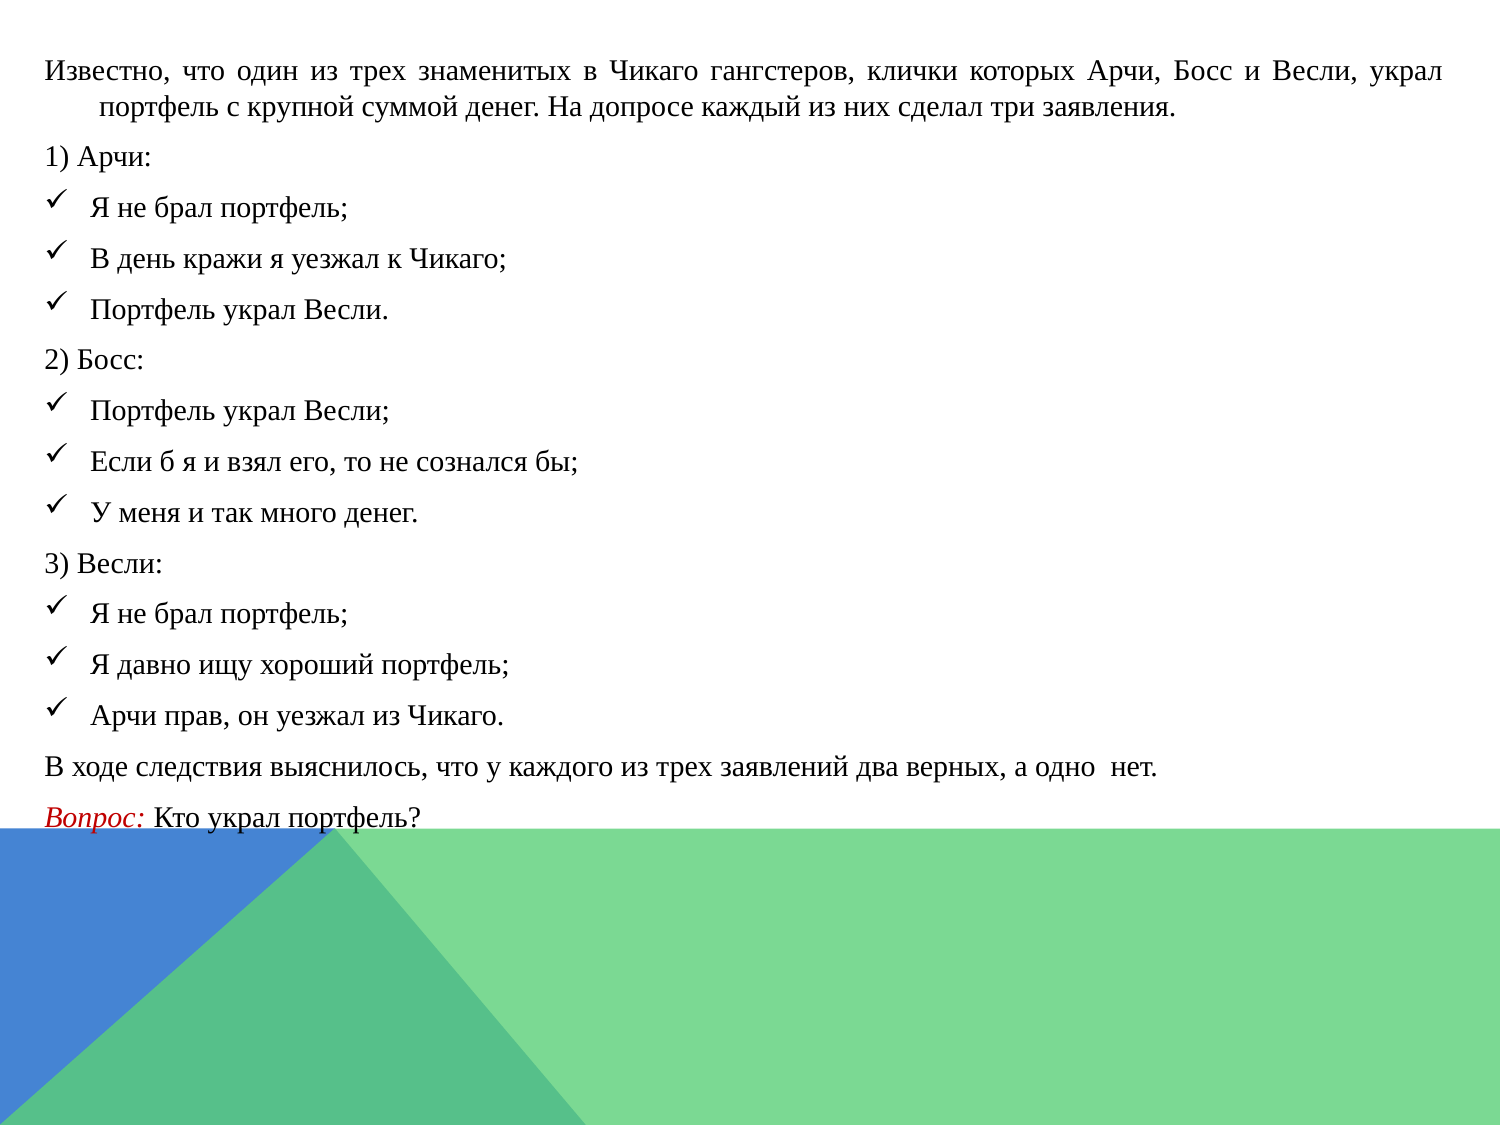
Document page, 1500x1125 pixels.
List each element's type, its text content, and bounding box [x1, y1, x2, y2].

list Известно, что один из трех знаменитых в Чикаго гангстеров, клички которых Арчи, Босс и Весли, украл портфель с крупной суммой денег. На допросе каждый из них сделал три заявления. 1) Арчи: Я не брал портфель; В день кражи я уезжал к Чикаго; Портфель украл Весли. 2) Босс: Портфель украл Весли; Если б я и взял его, то не сознался бы; У меня и так много денег. 3) Весли: Я не брал портфель; Я давно ищу хороший портфель; Арчи прав, он уезжал из Чикаго. В ходе следствия выяснилось, что у каждого из трех заявлений два верных, а одно нет. Вопрос: Кто украл портфель? [29, 42, 1459, 846]
